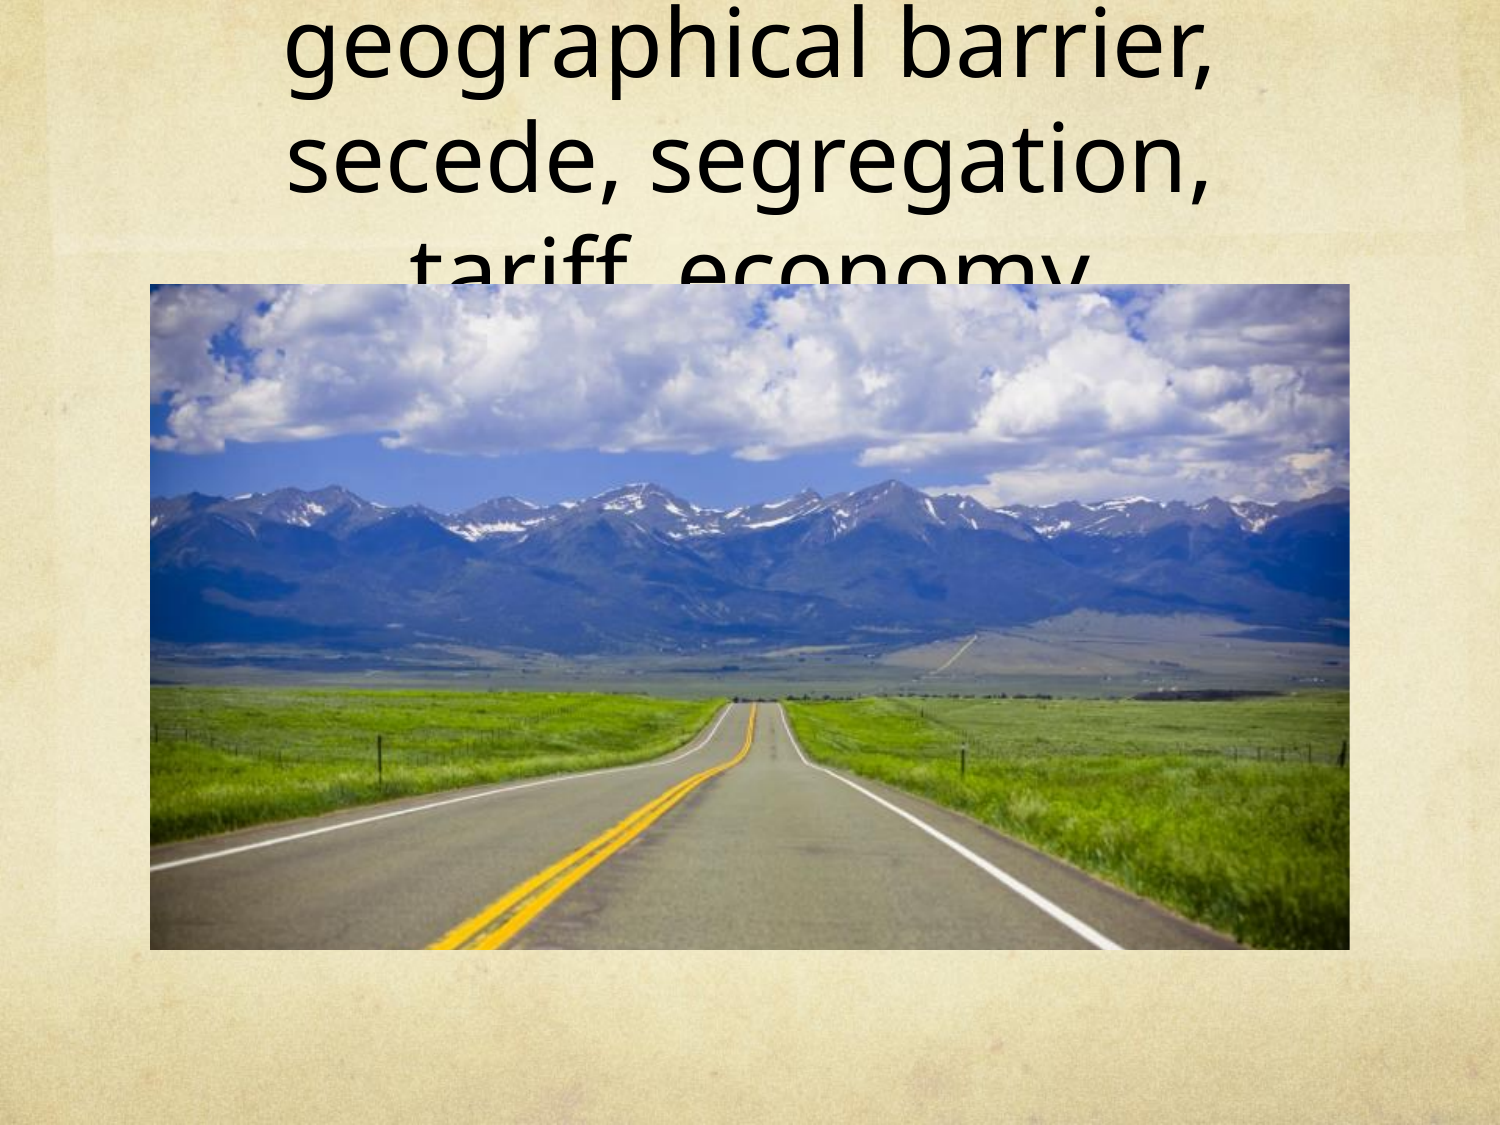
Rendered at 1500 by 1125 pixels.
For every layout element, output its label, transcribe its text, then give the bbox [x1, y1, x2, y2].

picture [0, 0, 1500, 1125]
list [149, 284, 1351, 951]
title geographical barrier, secede, segregation, tariff, economy [150, 82, 1350, 225]
